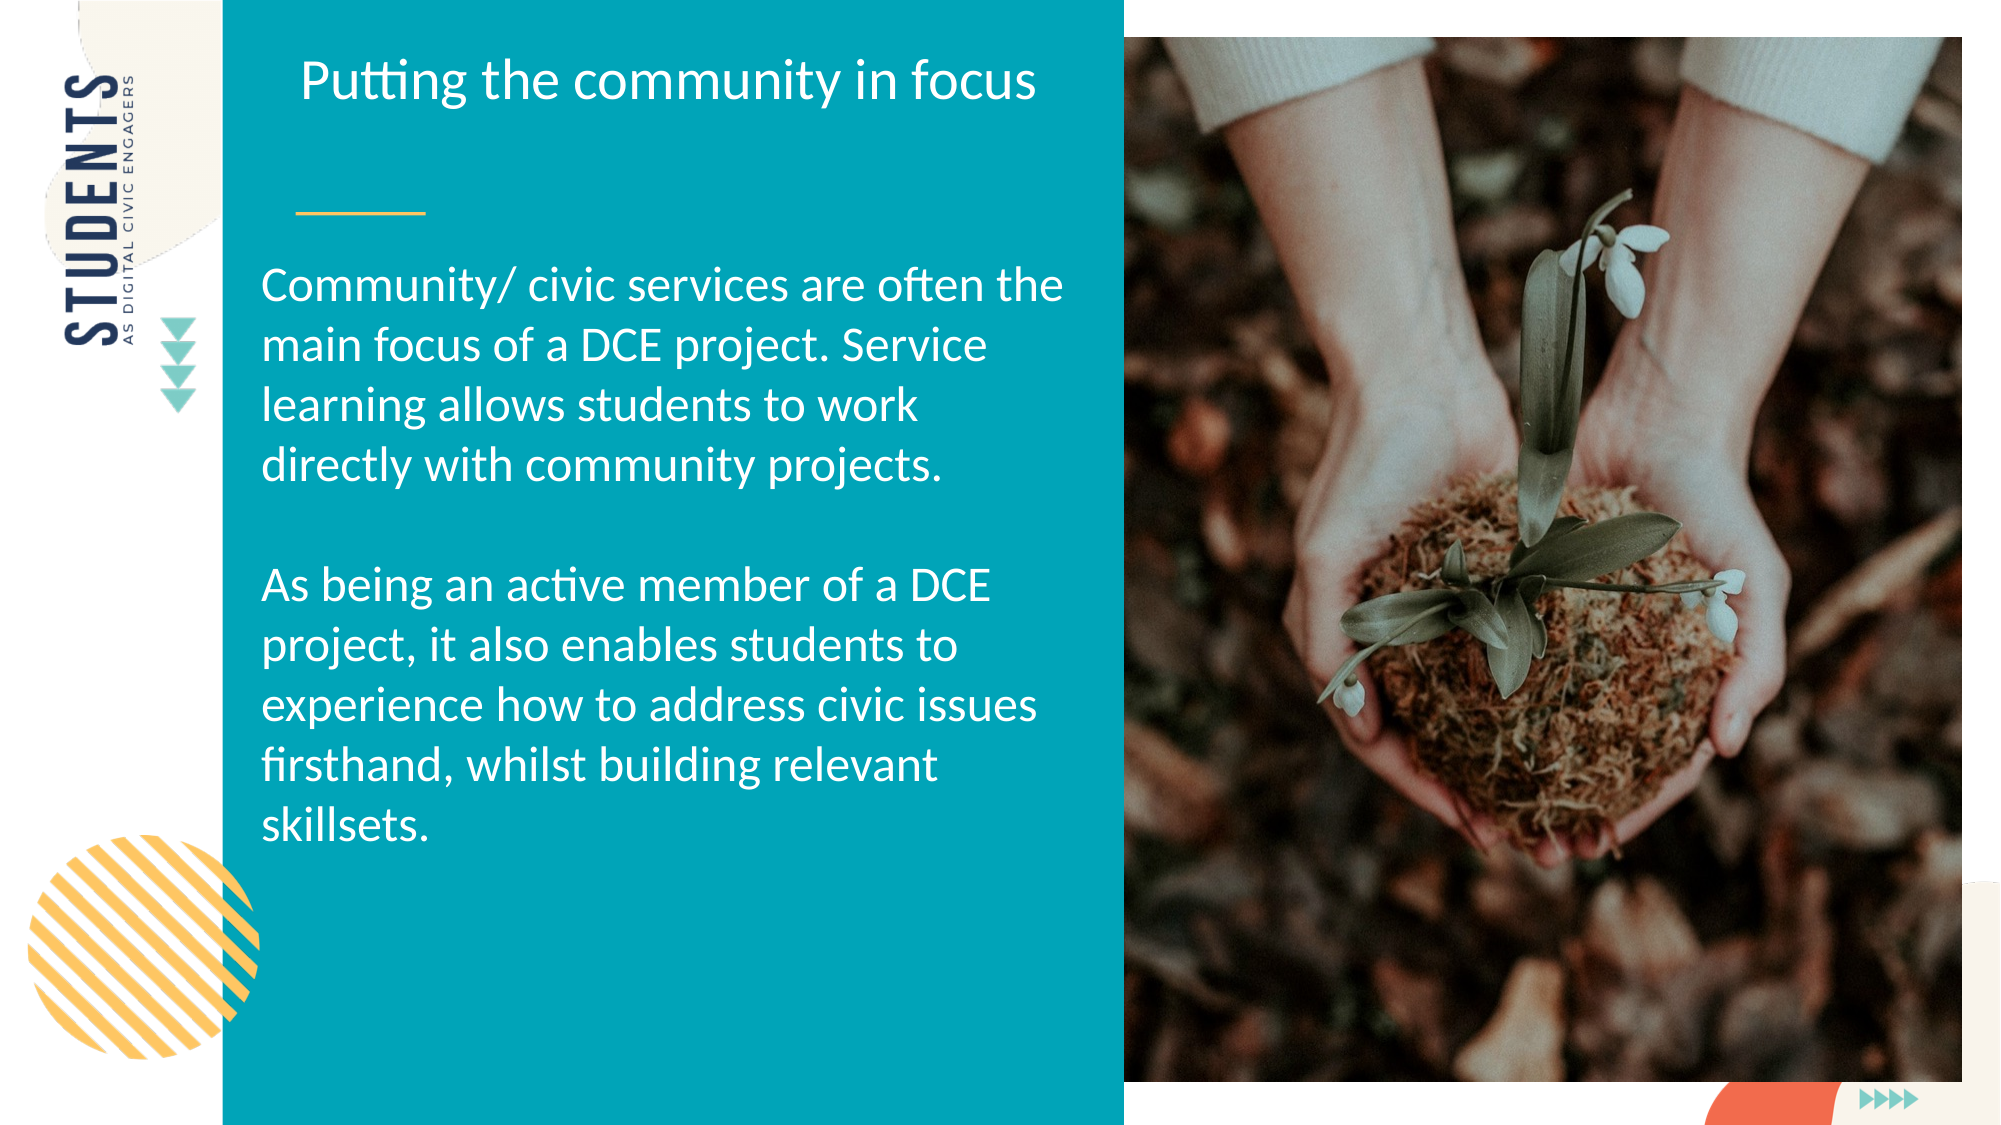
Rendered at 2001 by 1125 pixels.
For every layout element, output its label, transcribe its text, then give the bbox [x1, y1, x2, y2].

text_box Community/ civic services are often the main focus of a DCE project. Service learning allows students to work directly with community projects. As being an active member of a DCE project, it also enables students to experience how to address civic issues firsthand, whilst building relevant skillsets. [246, 244, 1092, 1040]
picture [45, 1, 220, 346]
list Putting the community in focus [281, 50, 1056, 186]
picture [143, 308, 214, 417]
picture [12, 835, 260, 1082]
picture [1124, 37, 2000, 1125]
